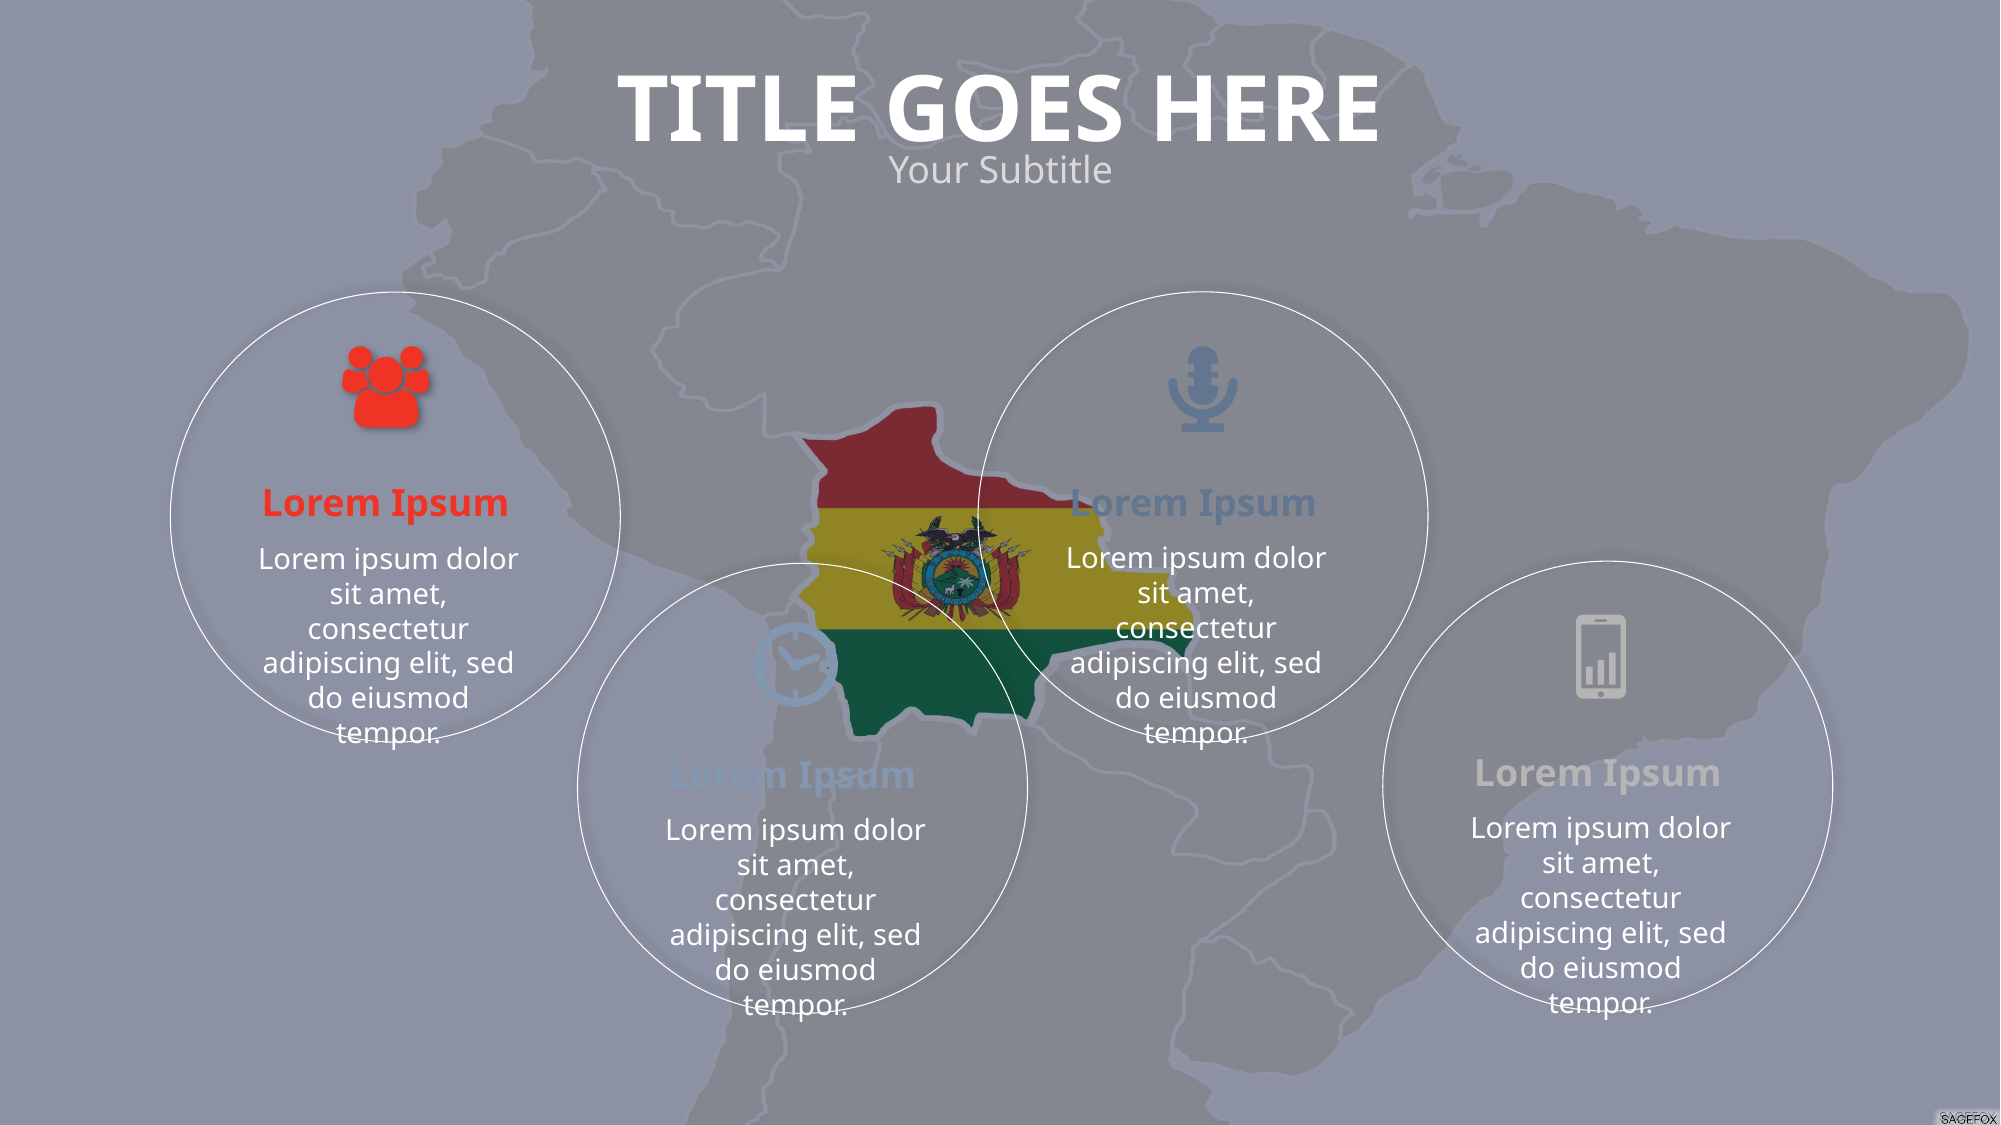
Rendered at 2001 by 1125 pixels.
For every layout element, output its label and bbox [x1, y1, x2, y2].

text_box [169, 291, 622, 744]
text_box [642, 743, 943, 961]
text_box [1043, 471, 1344, 689]
text_box [1168, 346, 1238, 432]
text_box [753, 622, 838, 707]
text_box [235, 471, 536, 690]
text_box [1447, 741, 1748, 959]
text_box [576, 562, 1029, 1015]
text_box [1381, 560, 1834, 1013]
picture [1938, 1114, 1999, 1125]
text_box [548, 42, 1452, 199]
text_box [342, 346, 429, 428]
text_box [976, 290, 1430, 743]
text_box [1575, 614, 1626, 699]
